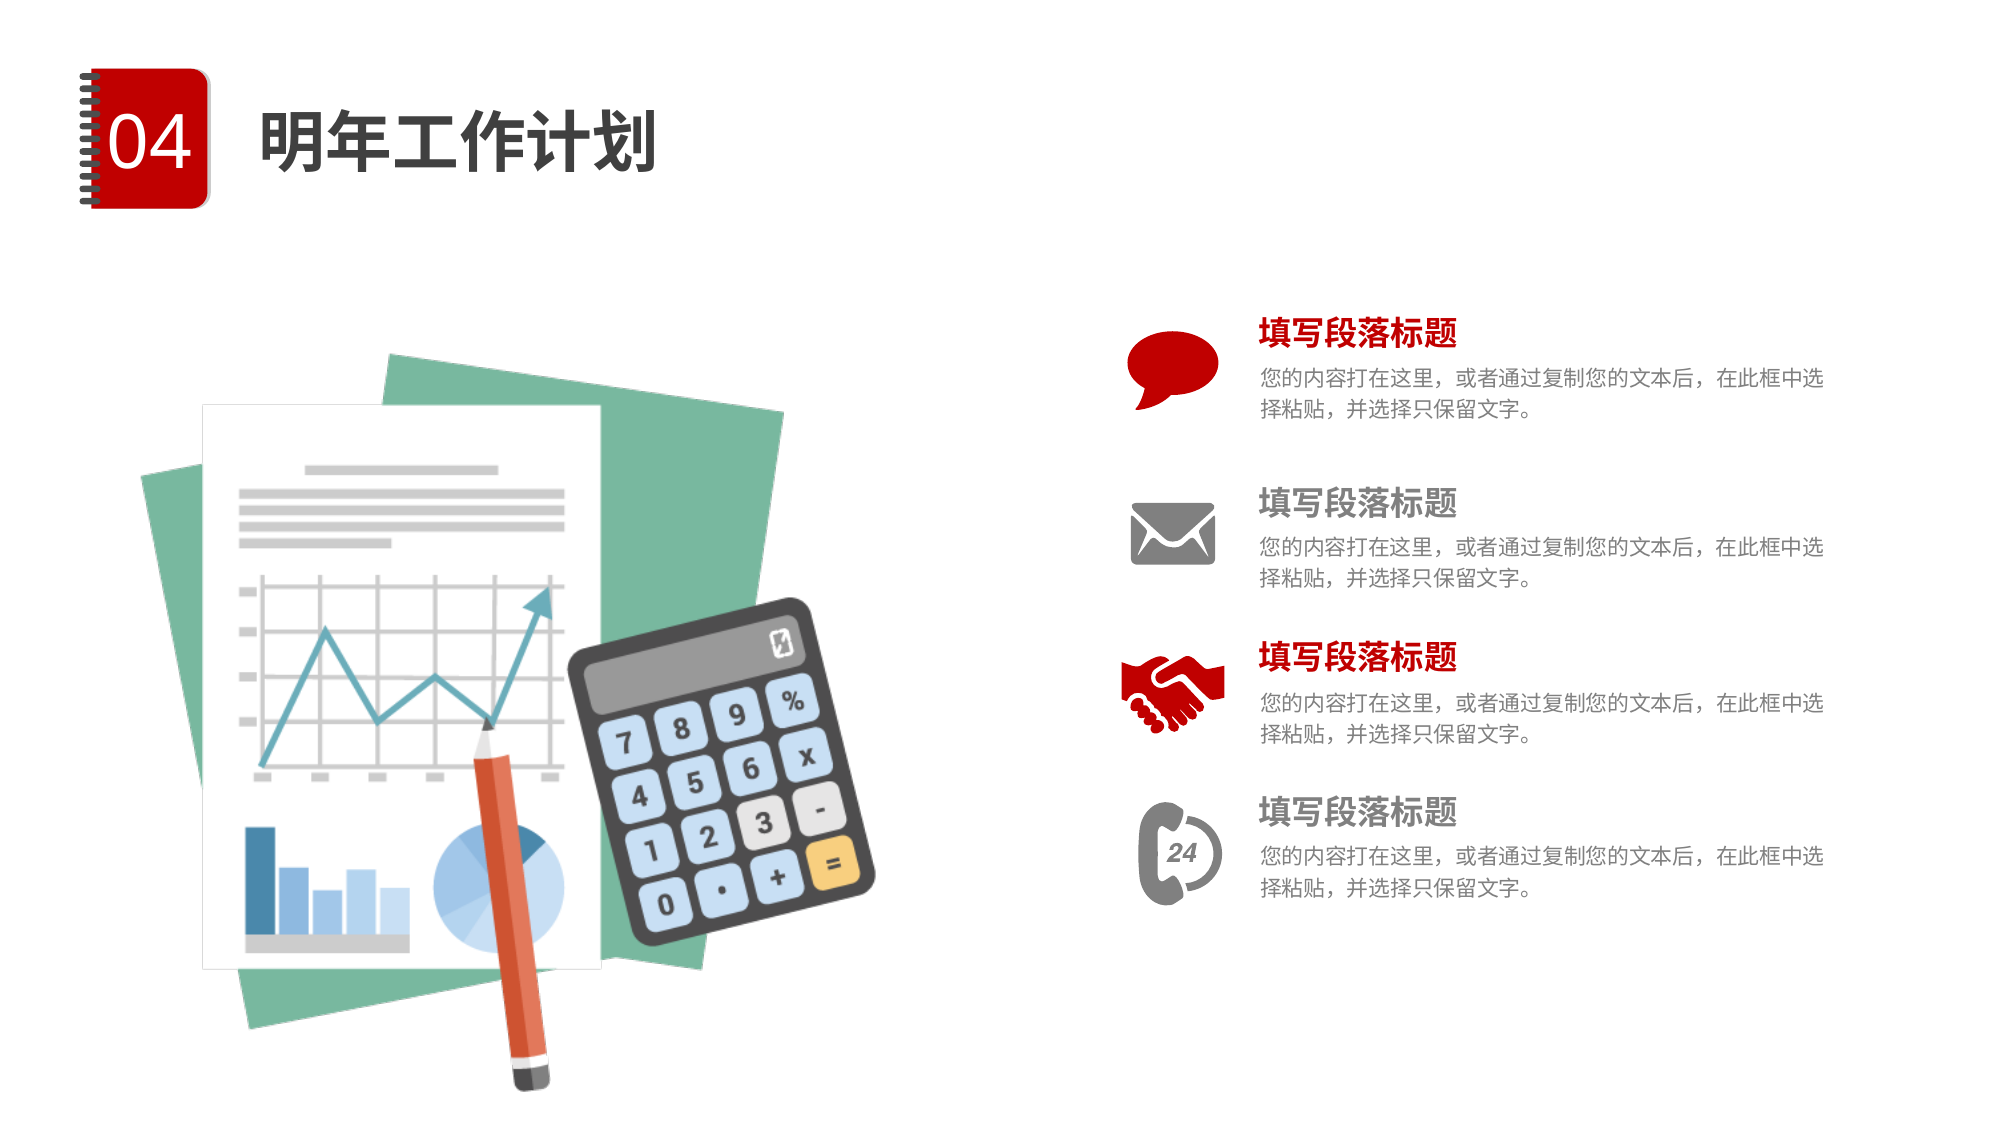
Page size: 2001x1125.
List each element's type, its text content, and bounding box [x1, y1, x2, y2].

text_box [1130, 515, 1216, 565]
text_box [1121, 656, 1205, 732]
text_box 您的内容打在这里，或者通过复制您的文本后，在此框中选择粘贴，并选择只保留文字。 [1239, 827, 1859, 911]
text_box 填写段落标题 [1238, 312, 1478, 353]
text_box [1130, 697, 1165, 734]
text_box [1182, 842, 1197, 862]
text_box 您的内容打在这里，或者通过复制您的文本后，在此框中选择粘贴，并选择只保留文字。 [1239, 349, 1859, 432]
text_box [79, 68, 211, 209]
picture [117, 343, 896, 1114]
text_box [1127, 331, 1219, 410]
text_box [1138, 802, 1184, 906]
text_box 填写段落标题 [1238, 790, 1478, 831]
text_box 填写段落标题 [1238, 635, 1478, 676]
text_box [1131, 502, 1215, 542]
text_box 填写段落标题 [1238, 481, 1478, 522]
text_box [1155, 656, 1225, 700]
text_box 您的内容打在这里，或者通过复制您的文本后，在此框中选择粘贴，并选择只保留文字。 [1239, 518, 1859, 602]
text_box 明年工作计划 [244, 92, 675, 188]
text_box [1185, 815, 1223, 892]
text_box 您的内容打在这里，或者通过复制您的文本后，在此框中选择粘贴，并选择只保留文字。 [1239, 674, 1859, 758]
